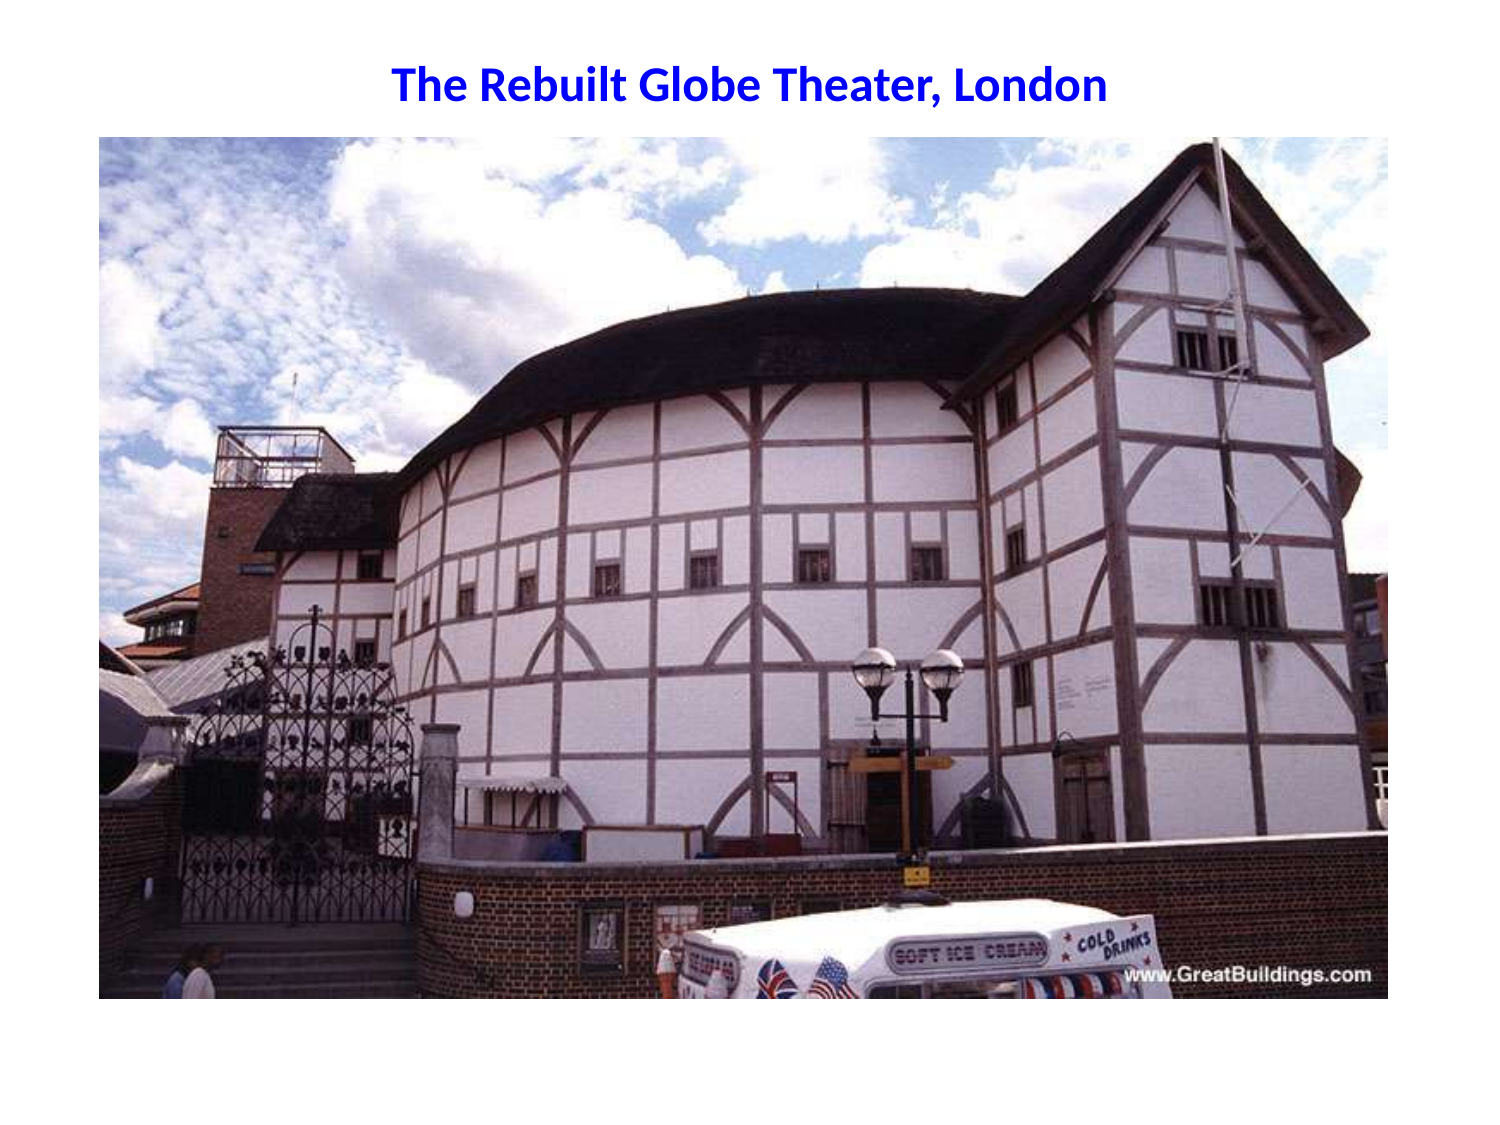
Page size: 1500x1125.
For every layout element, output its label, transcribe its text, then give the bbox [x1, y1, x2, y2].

title The Rebuilt Globe Theater, London [112, 37, 1388, 125]
picture [99, 137, 1388, 999]
